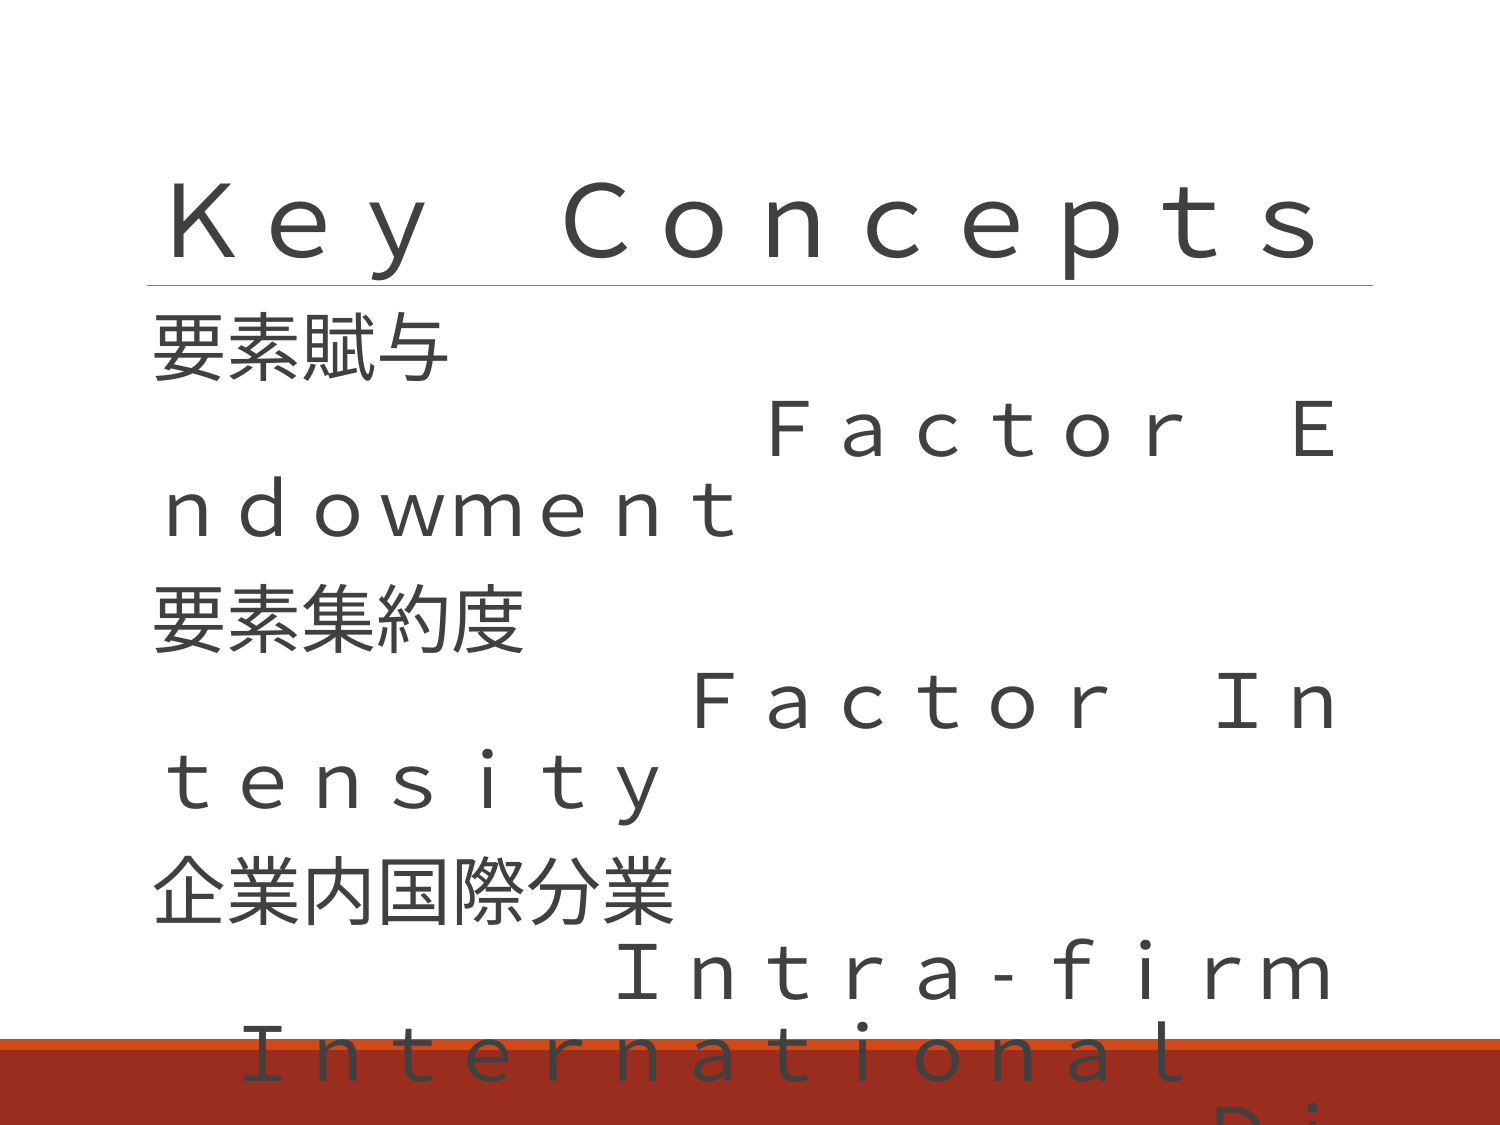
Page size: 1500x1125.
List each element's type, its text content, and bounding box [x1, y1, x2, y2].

list 要素賦与 Ｆａｃｔｏｒ Ｅｎｄｏｗｍｅｎｔ 要素集約度 Ｆａｃｔｏｒ Ｉｎｔｅｎｓｉｔｙ 企業内国際分業 Ｉｎｔｒａ-ｆｉｒｍ Ｉｎｔｅｒｎａｔｉｏｎａｌ Ｄｉｖｉｓｉｏｎ ｏｆ ｌａｂｏｒ [135, 302, 1373, 963]
title Ｋｅｙ Ｃｏｎｃｅｐｔｓ [135, 47, 1373, 285]
